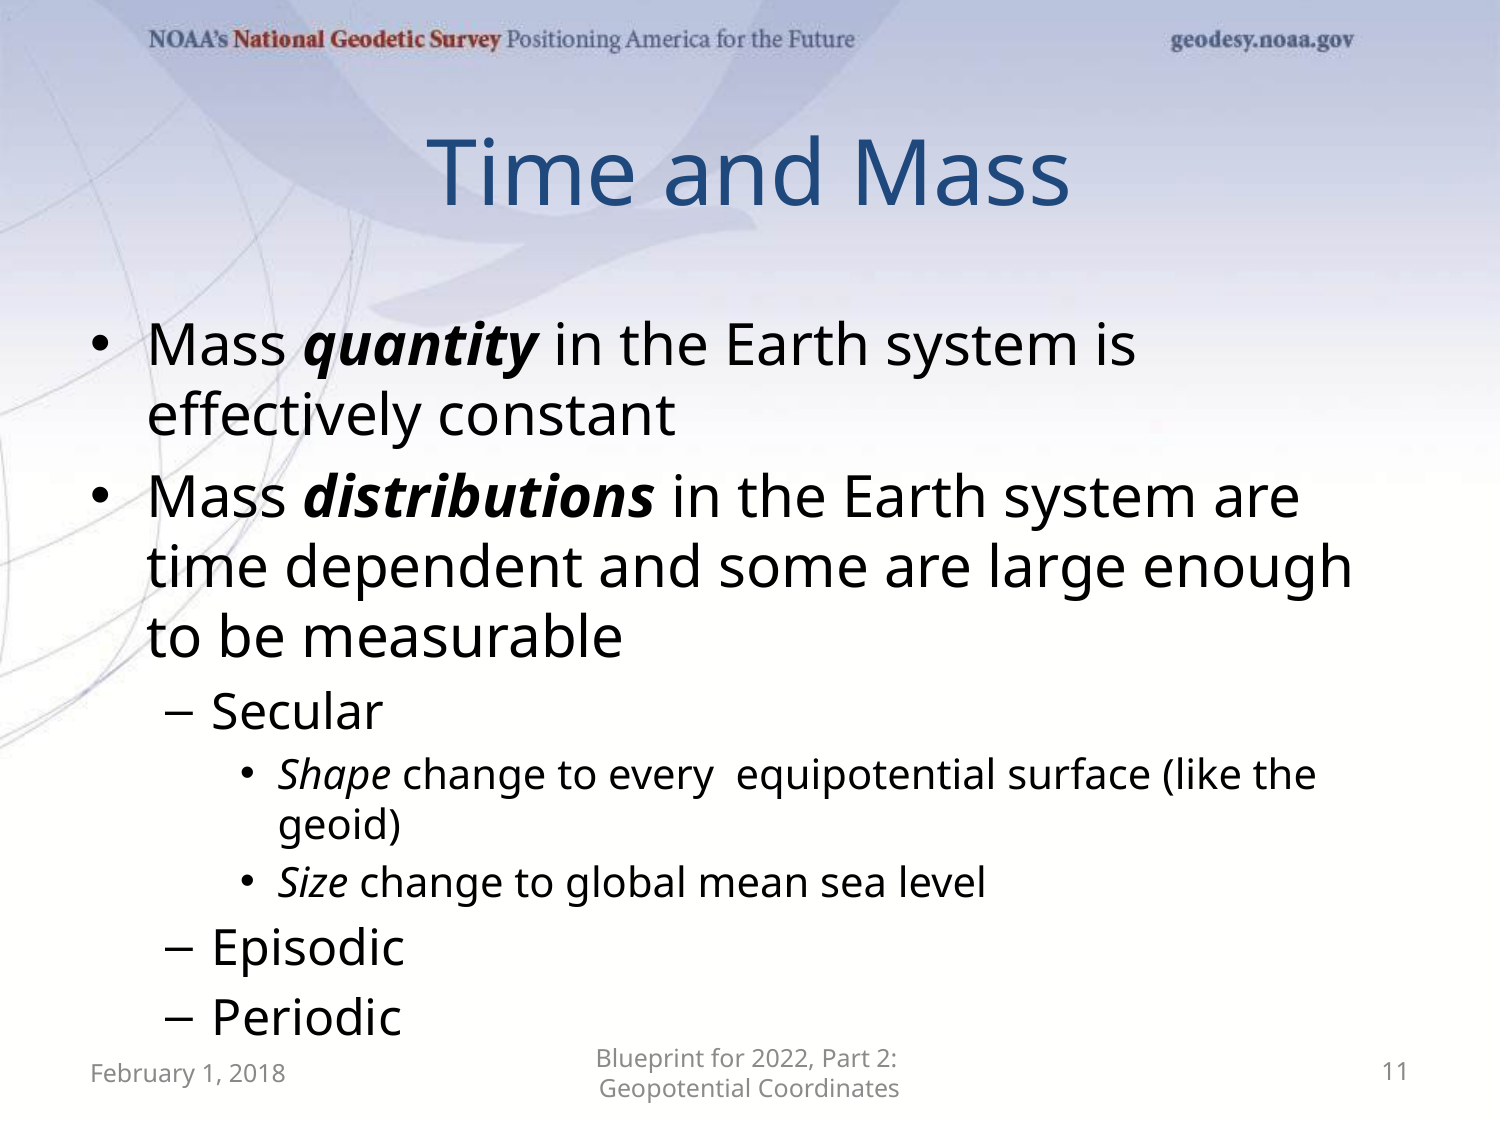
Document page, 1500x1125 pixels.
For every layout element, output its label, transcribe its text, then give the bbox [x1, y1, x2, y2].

footer Blueprint for 2022, Part 2: Geopotential Coordinates [512, 1042, 988, 1103]
title Time and Mass [75, 75, 1425, 263]
slide_number 11 [1074, 1042, 1425, 1103]
list Mass quantity in the Earth system is effectively constant Mass distributions in the Earth system are time dependent and some are large enough to be measurable Secular Shape change to every equipotential surface (like the geoid) Size change to global mean sea level Episodic Periodic [75, 299, 1425, 1005]
picture [0, 0, 1500, 1122]
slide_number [75, 1042, 425, 1103]
